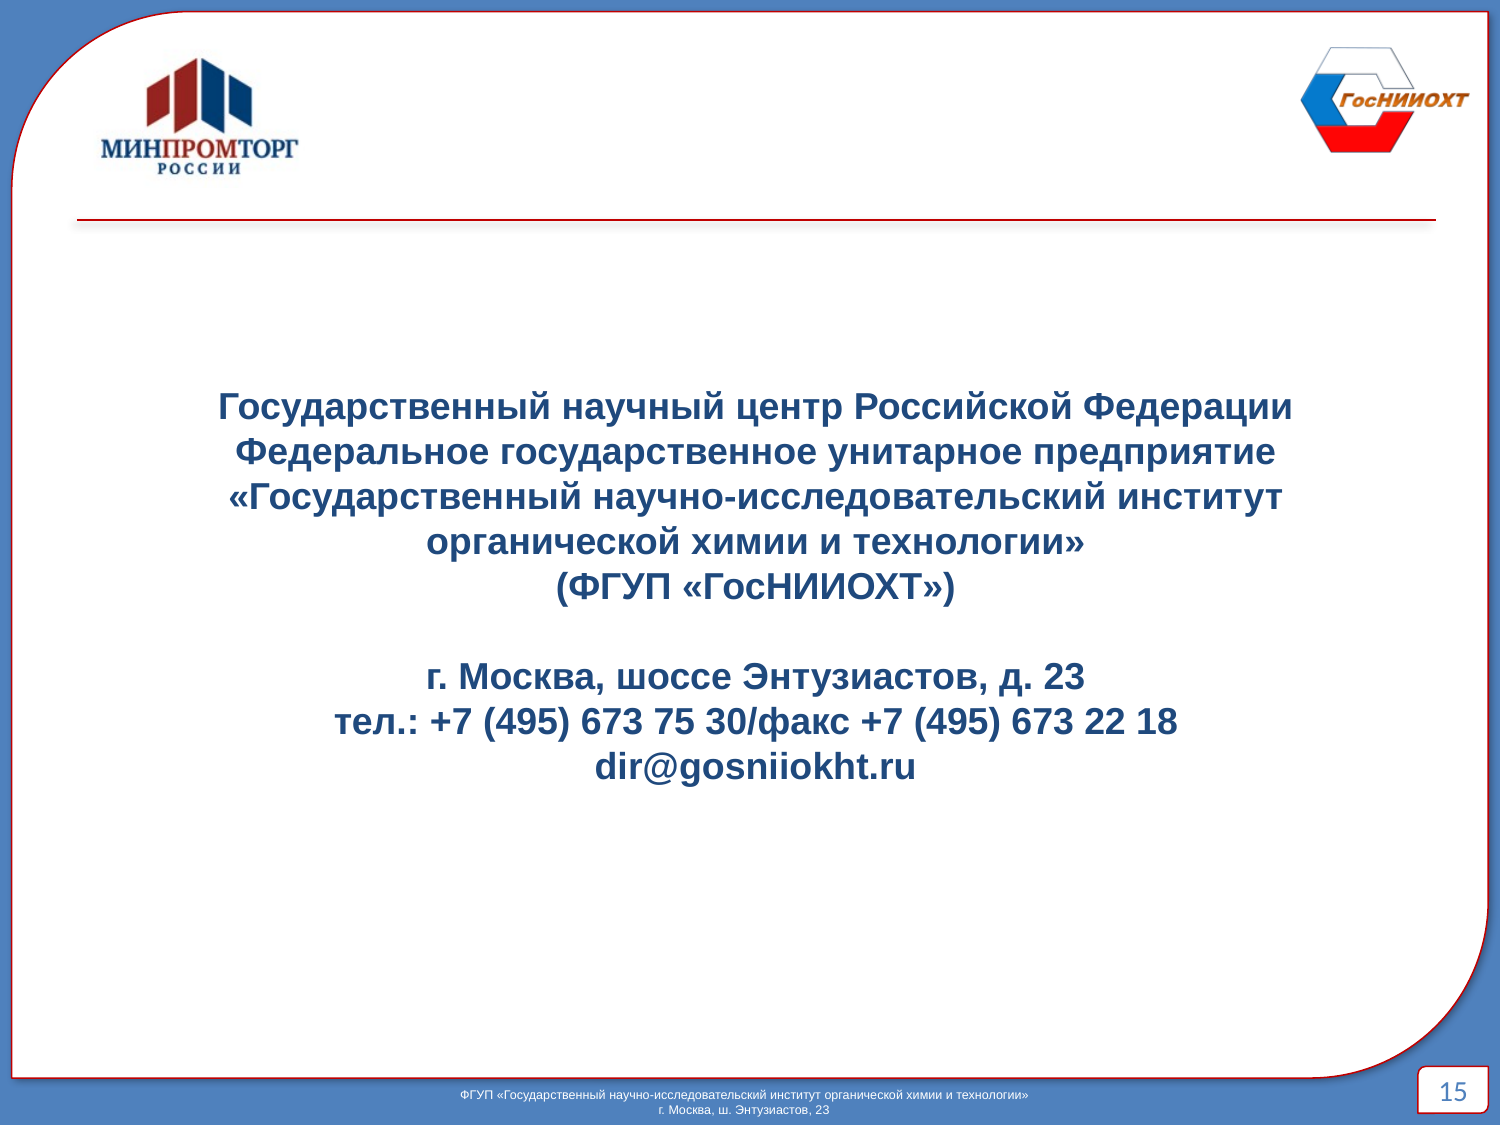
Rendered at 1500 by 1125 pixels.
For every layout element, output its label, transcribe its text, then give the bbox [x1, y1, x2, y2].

picture [1300, 47, 1477, 153]
text_box Государственный научный центр Российской Федерации Федеральное государственное унитарное предприятие «Государственный научно-исследовательский институт органической химии и технологии» (ФГУП «ГосНИИОХТ») г. Москва, шоссе Энтузиастов, д. 23 тел.: +7 (495) 673 75 30/факс +7 (495) 673 22 18 dir@gosniiokht.ru [128, 374, 1383, 795]
picture [93, 46, 305, 188]
